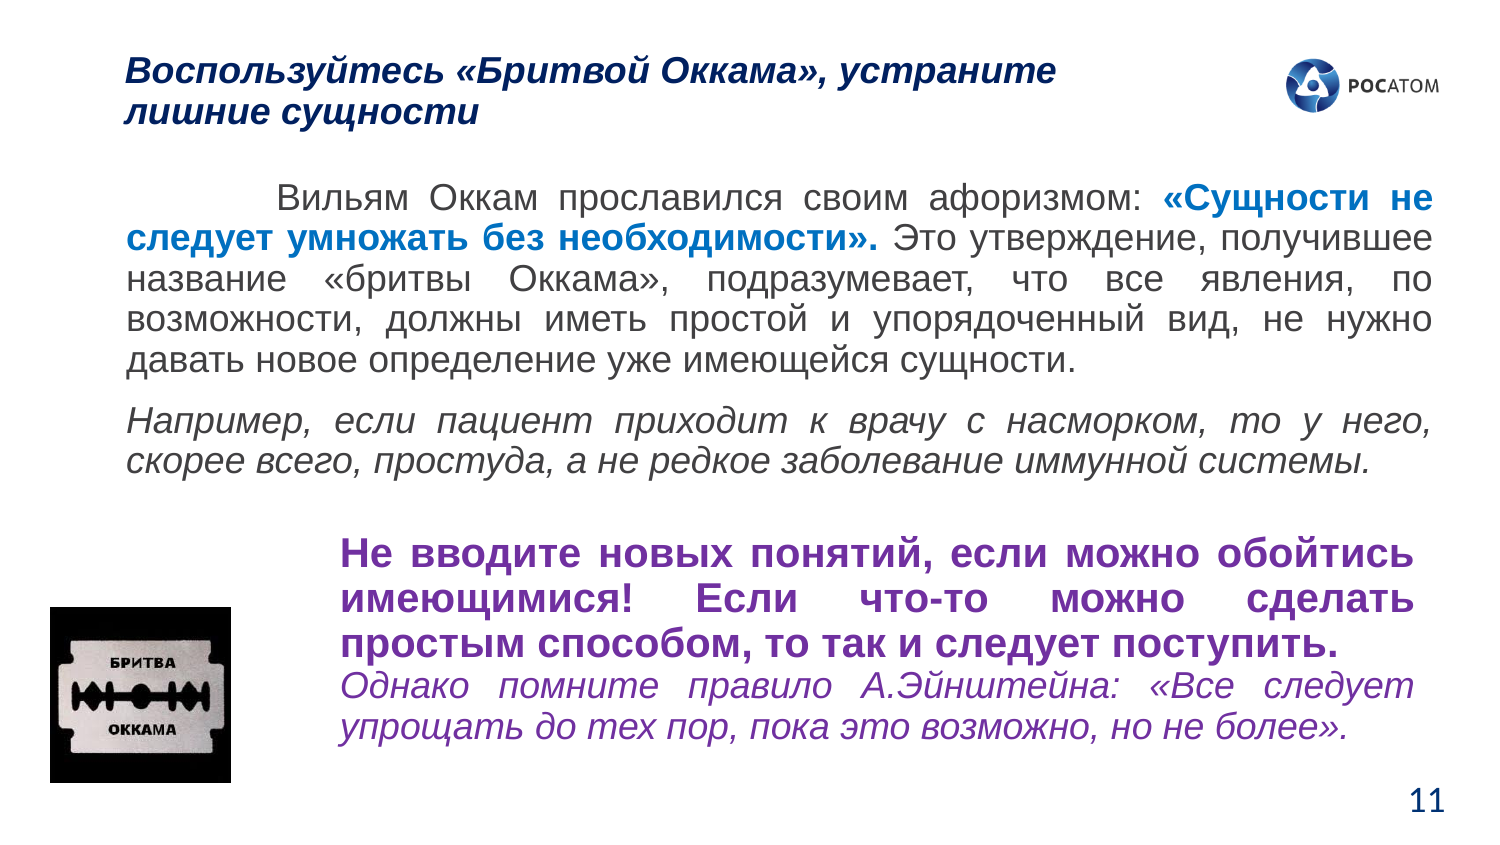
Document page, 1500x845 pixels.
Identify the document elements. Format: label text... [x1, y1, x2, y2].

text_box Вильям Оккам прославился своим афоризмом: «Сущности не следует умножать без необходимости». Это утверждение, получившее название «бритвы Оккама», подразумевает, что все явления, по возможности, должны иметь простой и упорядоченный вид, не нужно давать новое определение уже имеющейся сущности. Например, если пациент приходит к врачу с насморком, то у него, скорее всего, простуда, а не редкое заболевание иммунной системы. [21, 170, 1449, 516]
picture [0, 0, 1499, 845]
slide_number 11 [1392, 767, 1496, 830]
text_box Воспользуйтесь «Бритвой Оккама», устраните лишние сущности [110, 44, 1209, 151]
text_box Не вводите новых понятий, если можно обойтись имеющимися! Если что-то можно сделать простым способом, то так и следует поступить. Однако помните правило А.Эйнштейна: «Все следует упрощать до тех пор, пока это возможно, но не более». [324, 524, 1430, 755]
